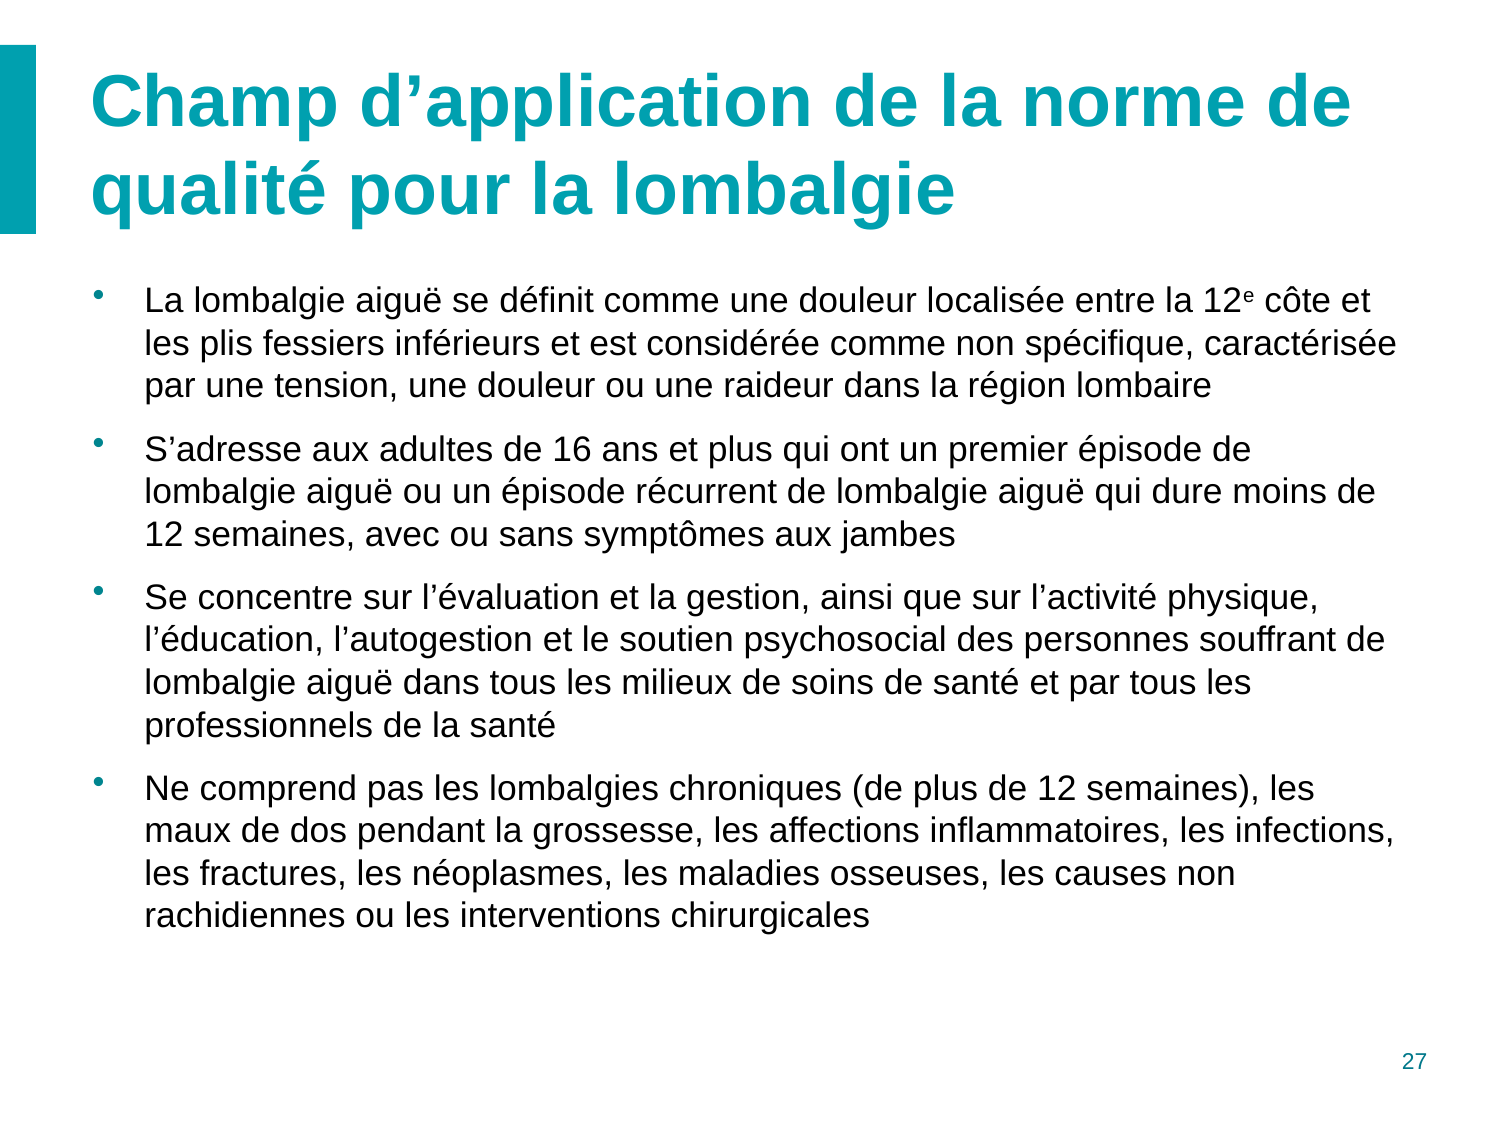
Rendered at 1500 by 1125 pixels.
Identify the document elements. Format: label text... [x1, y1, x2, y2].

list La lombalgie aiguë se définit comme une douleur localisée entre la 12e côte et les plis fessiers inférieurs et est considérée comme non spécifique, caractérisée par une tension, une douleur ou une raideur dans la région lombaire S’adresse aux adultes de 16 ans et plus qui ont un premier épisode de lombalgie aiguë ou un épisode récurrent de lombalgie aiguë qui dure moins de 12 semaines, avec ou sans symptômes aux jambes Se concentre sur l’évaluation et la gestion, ainsi que sur l’activité physique, l’éducation, l’autogestion et le soutien psychosocial des personnes souffrant de lombalgie aiguë dans tous les milieux de soins de santé et par tous les professionnels de la santé Ne comprend pas les lombalgies chroniques (de plus de 12 semaines), les maux de dos pendant la grossesse, les affections inflammatoires, les infections, les fractures, les néoplasmes, les maladies osseuses, les causes non rachidiennes ou les interventions chirurgicales [75, 269, 1425, 967]
title Champ d’application de la norme de qualité pour la lombalgie [75, 45, 1500, 237]
